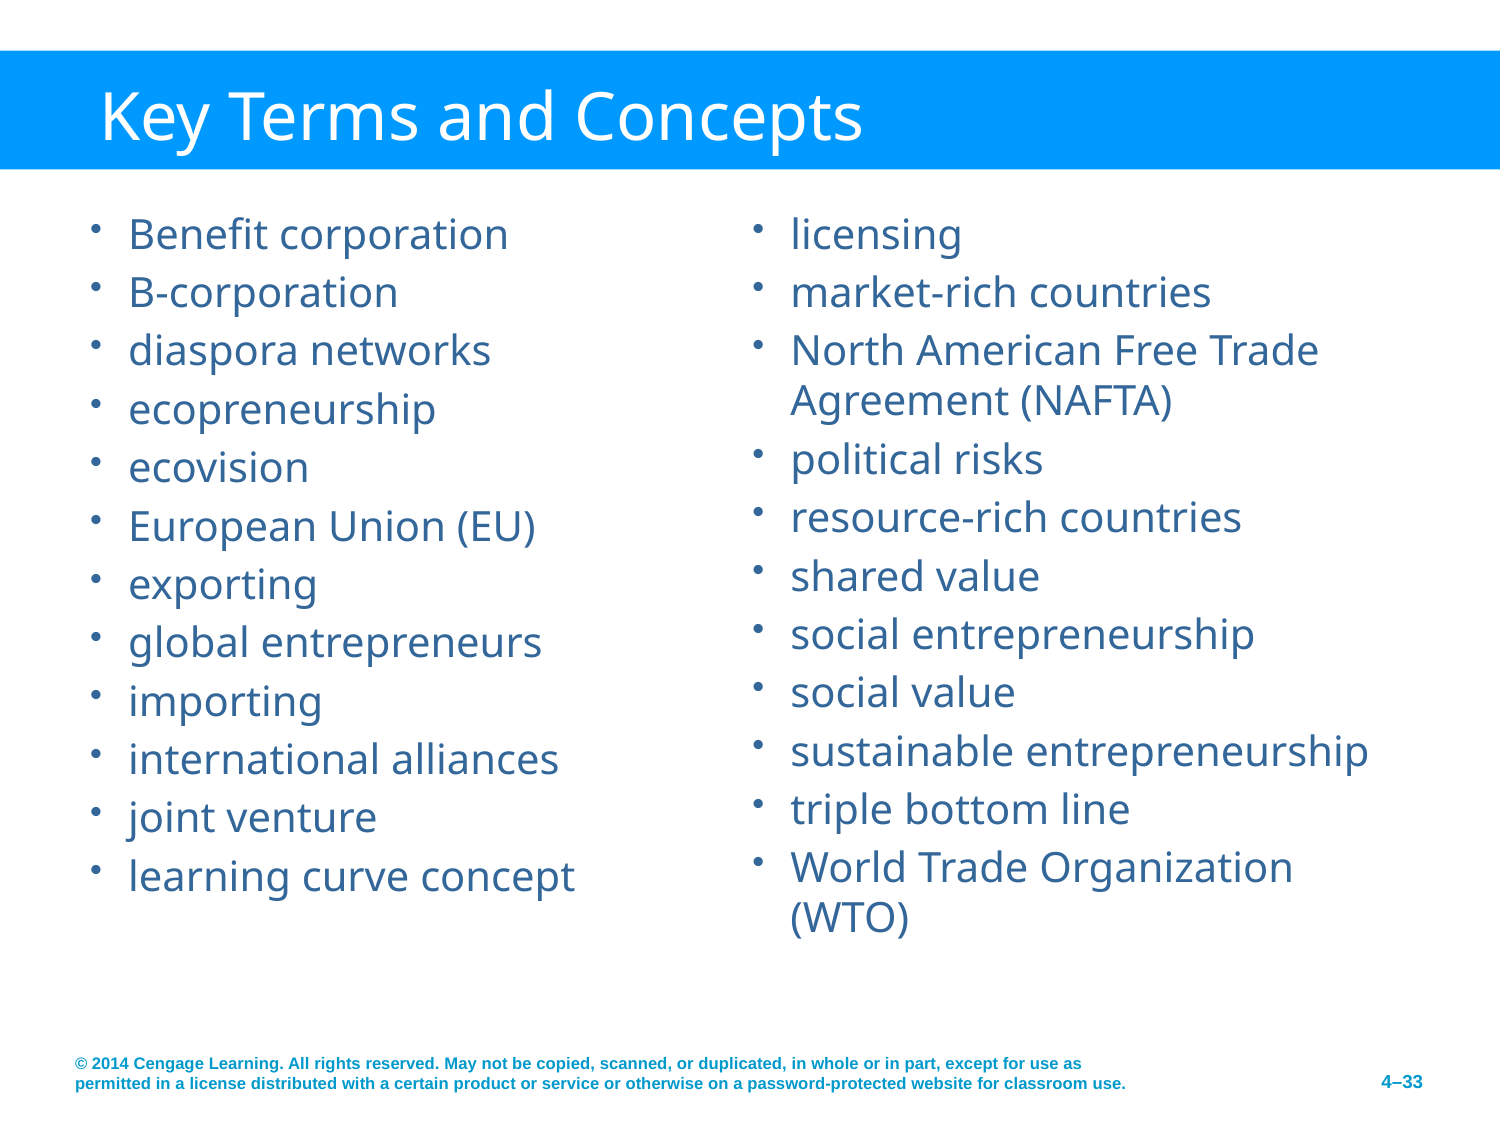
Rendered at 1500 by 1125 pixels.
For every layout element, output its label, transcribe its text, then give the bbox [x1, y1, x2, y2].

slide_number 4–33 [1210, 1062, 1424, 1100]
footer © 2014 Cengage Learning. All rights reserved. May not be copied, scanned, or duplicated, in whole or in part, except for use as permitted in a license distributed with a certain product or service or otherwise on a password-protected website for classroom use. [75, 1062, 1150, 1100]
title Key Terms and Concepts [0, 50, 1500, 170]
list Benefit corporation B-corporation diaspora networks ecopreneurship ecovision European Union (EU) exporting global entrepreneurs importing international alliances joint venture learning curve concept [75, 200, 737, 1050]
list licensing market-rich countries North American Free Trade Agreement (NAFTA) political risks resource-rich countries shared value social entrepreneurship social value sustainable entrepreneurship triple bottom line World Trade Organization (WTO) [737, 200, 1438, 1050]
